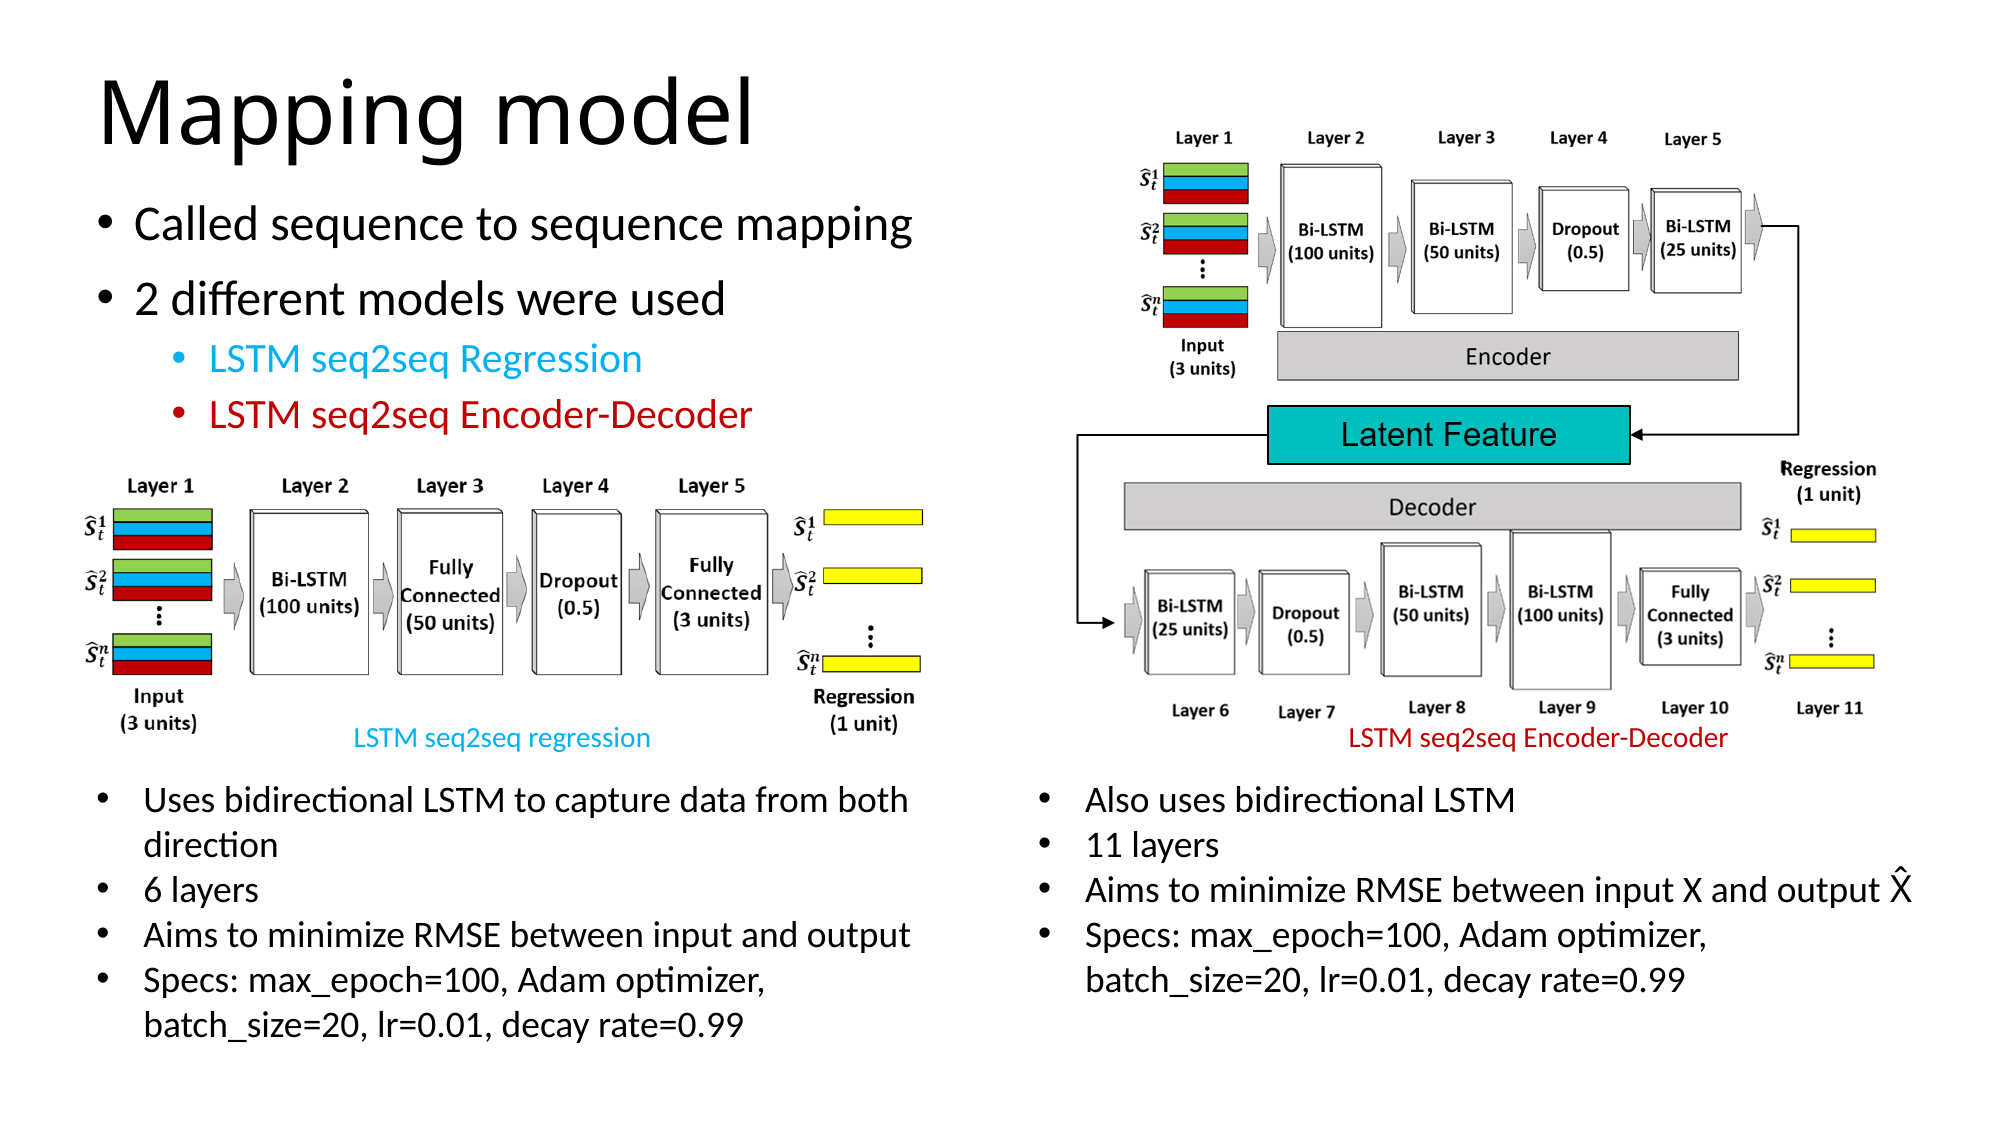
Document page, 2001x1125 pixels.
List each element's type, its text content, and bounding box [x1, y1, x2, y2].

list Called sequence to sequence mapping 2 different models were used LSTM seq2seq Regression LSTM seq2seq Encoder-Decoder [81, 189, 1905, 1061]
text_box LSTM seq2seq Encoder-Decoder [1333, 737, 1744, 761]
text_box Uses bidirectional LSTM to capture data from both direction 6 layers Aims to minimize RMSE between input and output Specs: max_epoch=100, Adam optimizer, batch_size=20, lr=0.01, decay rate=0.99 [81, 767, 1000, 1053]
picture [1076, 119, 1889, 737]
text_box LSTM seq2seq regression [338, 737, 667, 761]
text_box Also uses bidirectional LSTM 11 layers Aims to minimize RMSE between input X and output X̂ Specs: max_epoch=100, Adam optimizer, batch_size=20, lr=0.01, decay rate=0.99 [1023, 767, 1942, 1008]
title Mapping model [81, 59, 1905, 172]
picture [81, 476, 924, 737]
